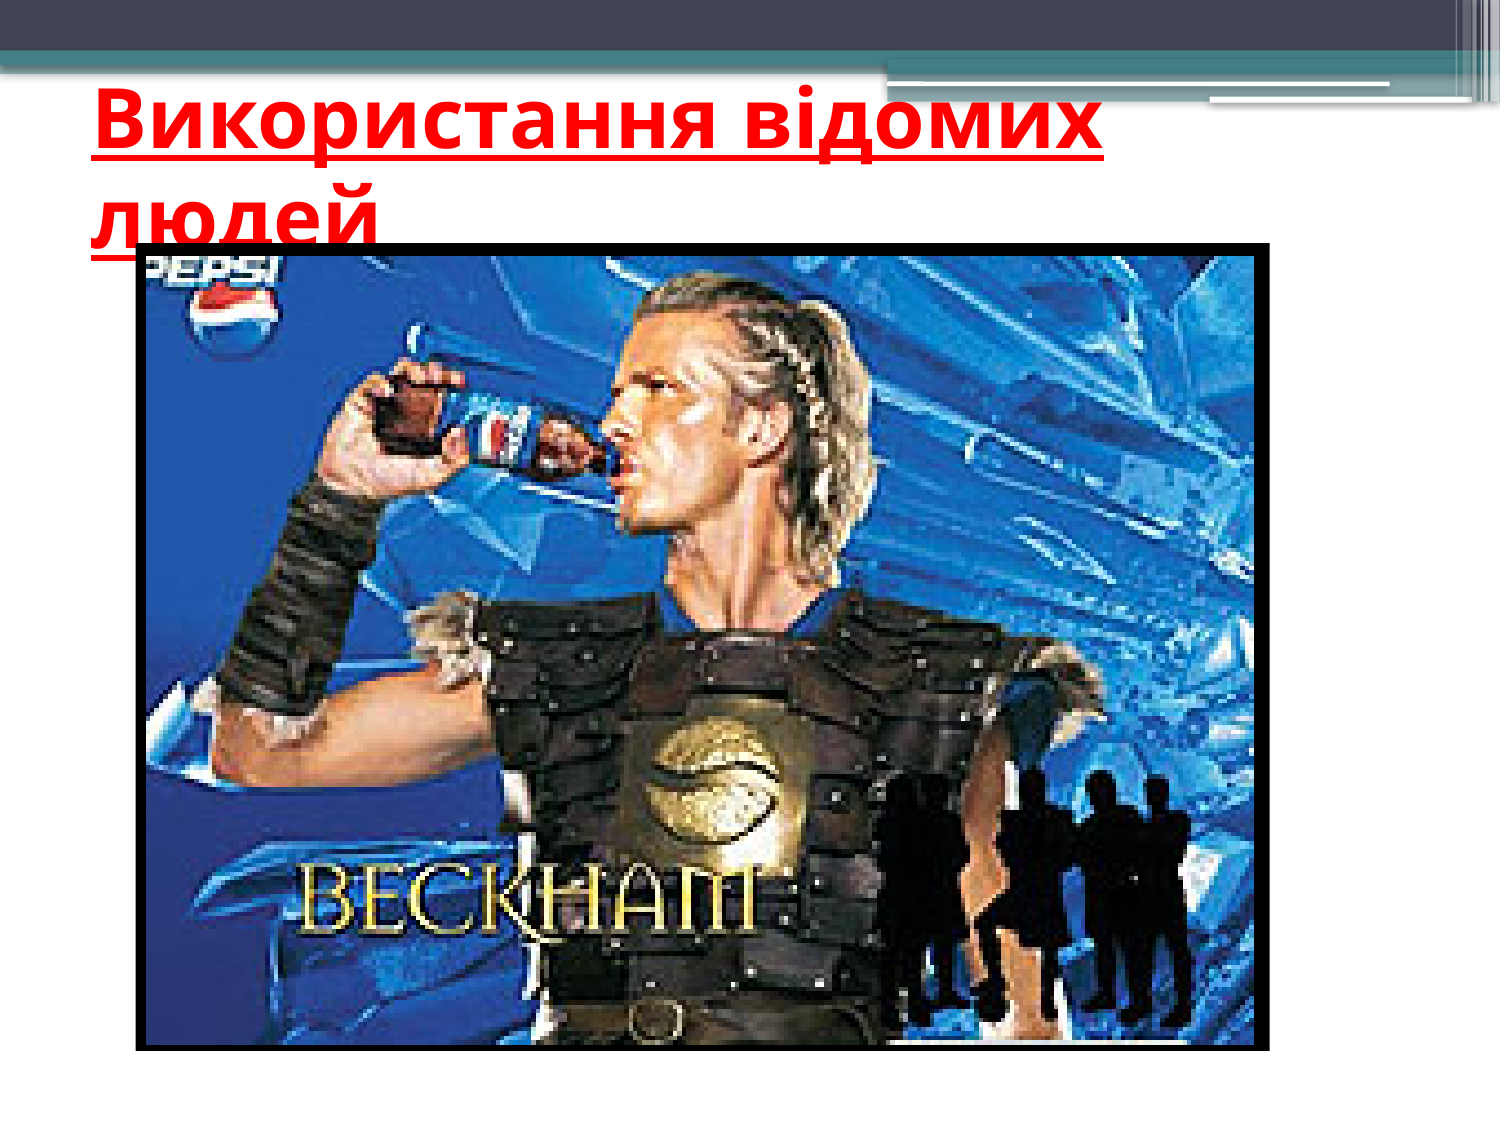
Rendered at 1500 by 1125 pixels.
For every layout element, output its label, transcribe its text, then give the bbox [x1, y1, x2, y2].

title Використання відомих людей [76, 78, 1427, 254]
picture [135, 243, 1270, 1051]
